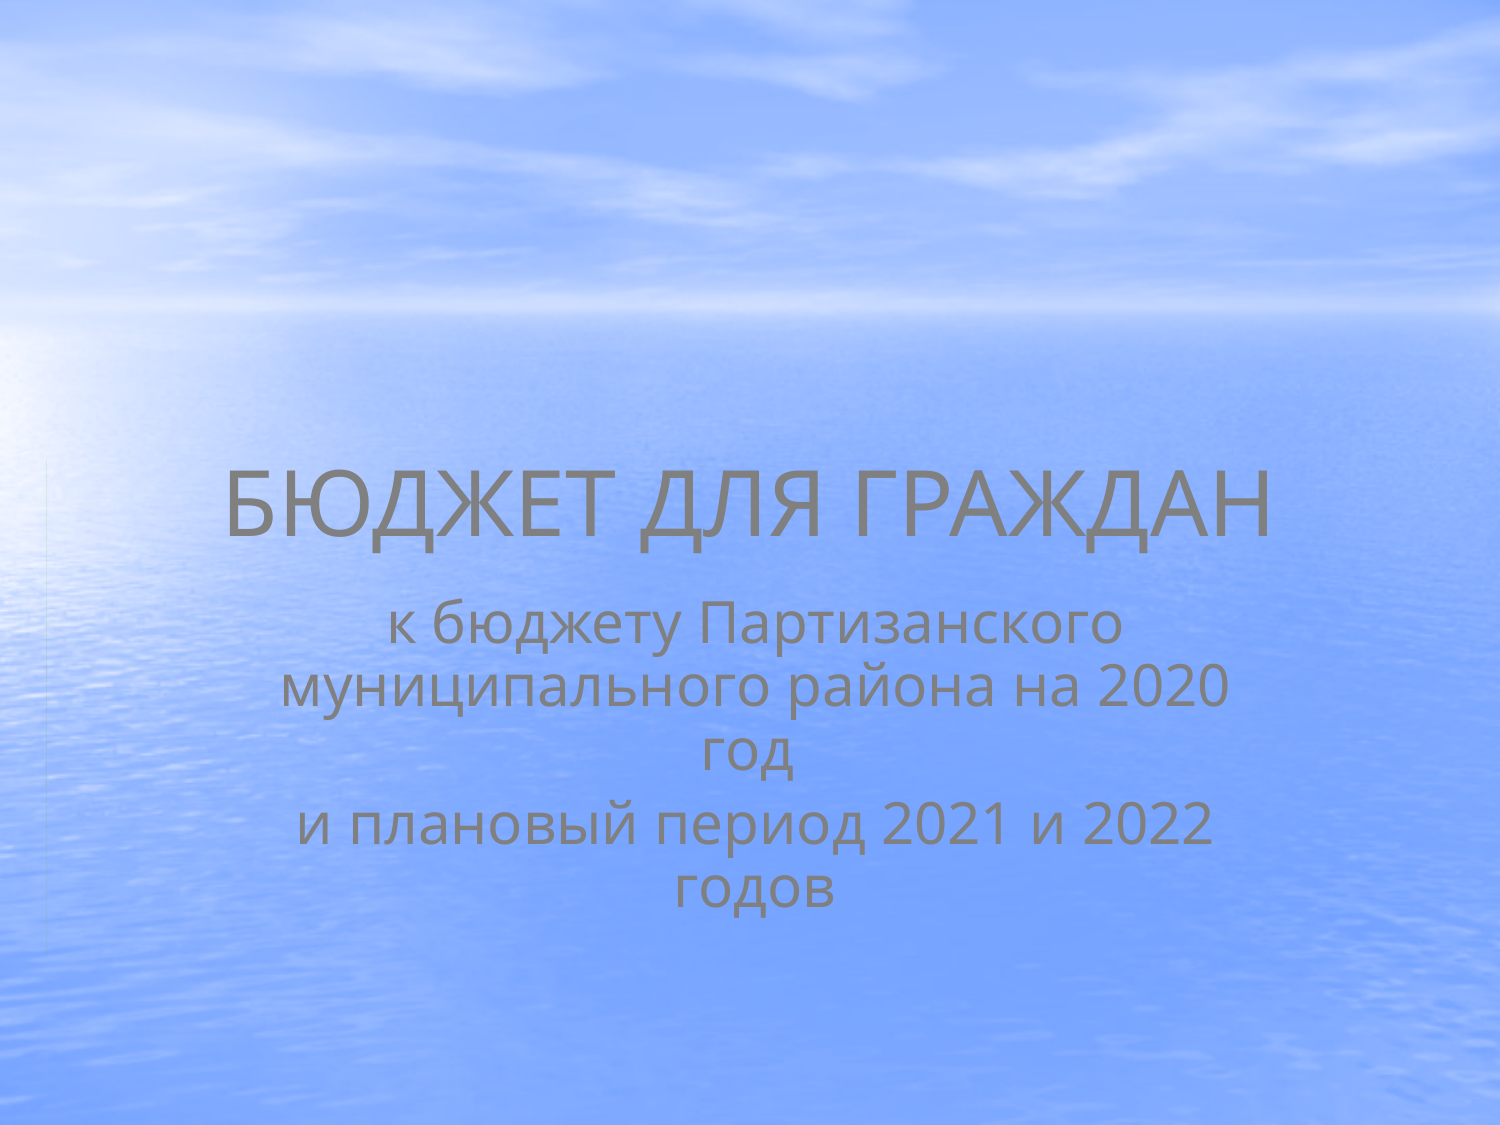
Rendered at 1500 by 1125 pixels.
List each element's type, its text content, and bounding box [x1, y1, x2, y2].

title БЮДЖЕТ ДЛЯ ГРАЖДАН [112, 327, 1388, 563]
subtitle к бюджету Партизанского муниципального района на 2020 год и плановый период 2021 и 2022 годов [218, 585, 1293, 921]
